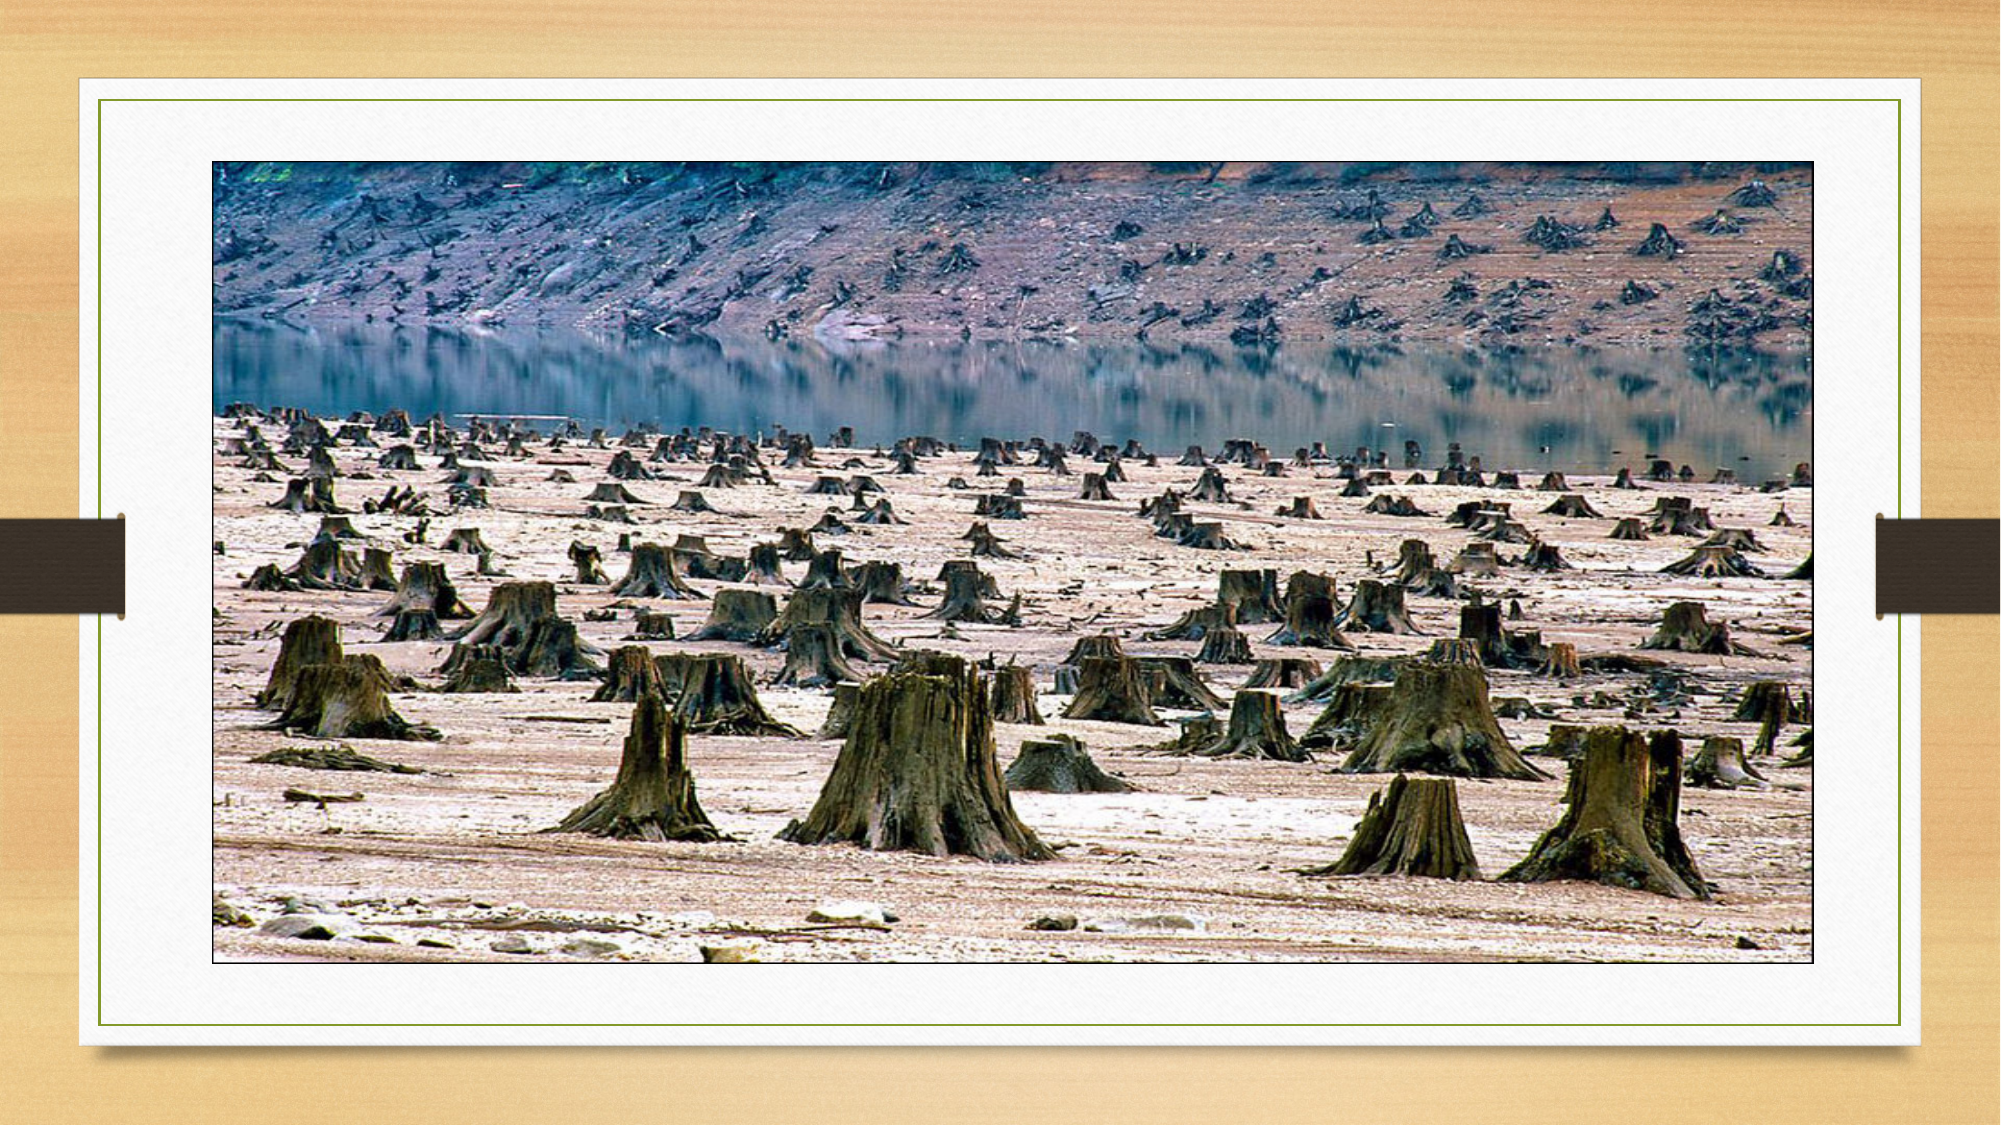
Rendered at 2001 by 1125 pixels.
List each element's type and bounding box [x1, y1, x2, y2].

list [212, 160, 1814, 964]
picture [0, 0, 2001, 1125]
